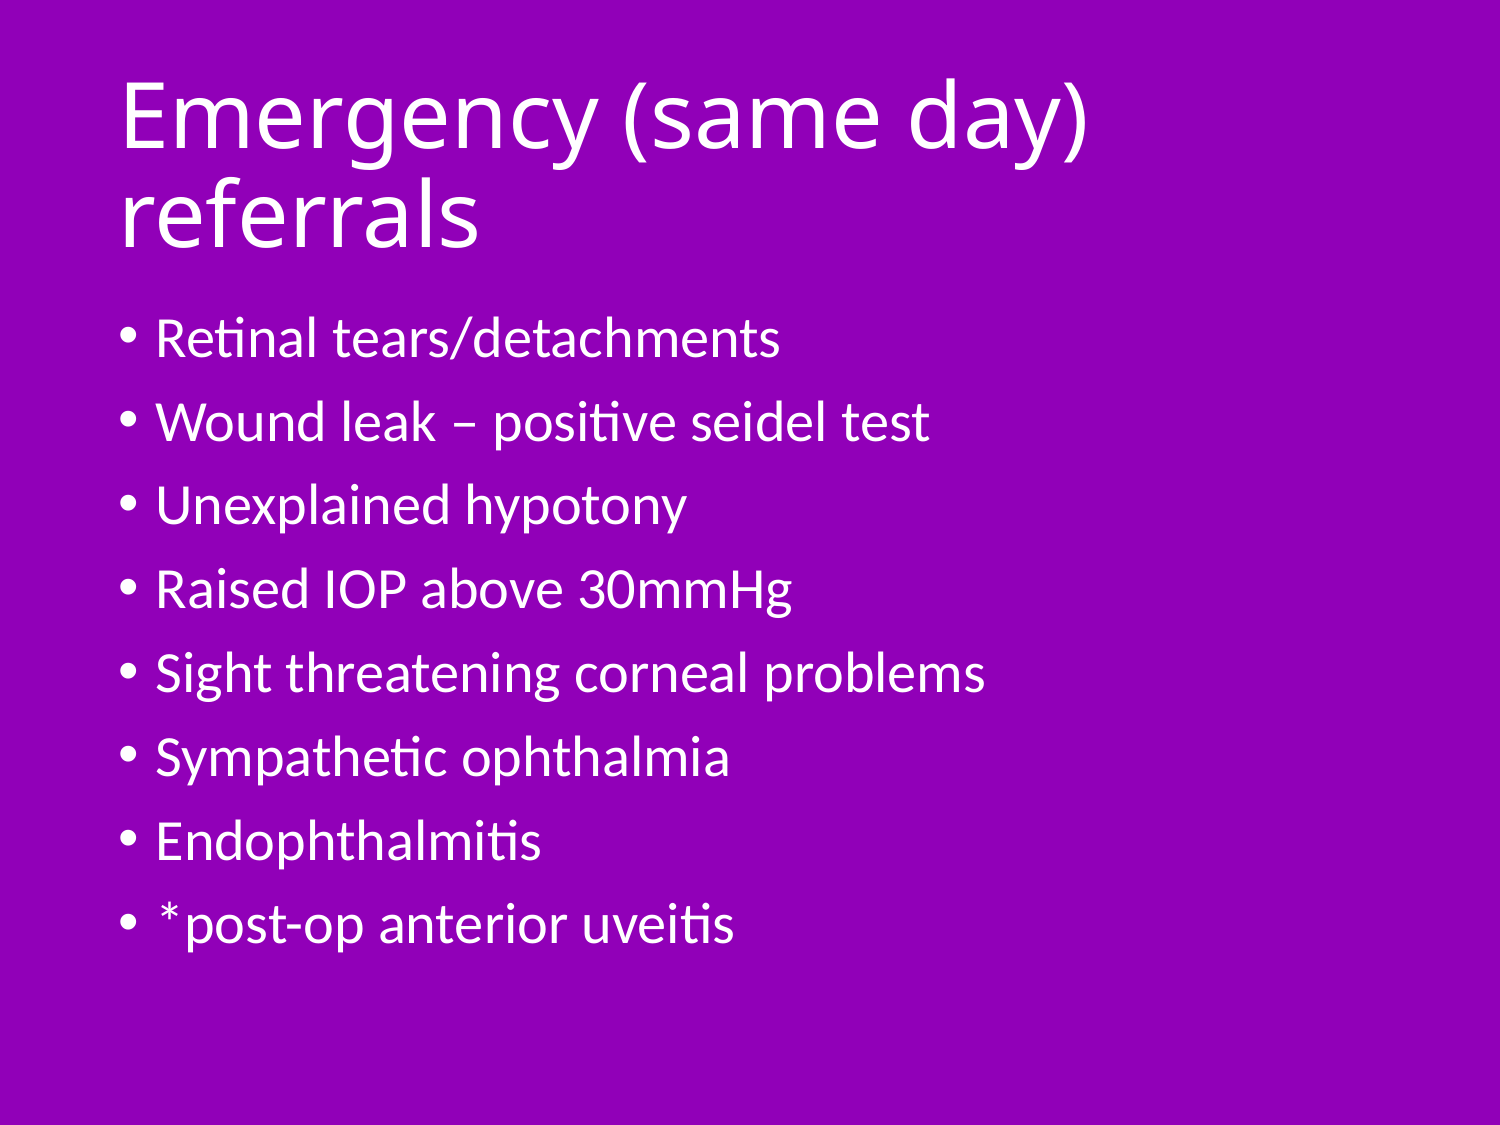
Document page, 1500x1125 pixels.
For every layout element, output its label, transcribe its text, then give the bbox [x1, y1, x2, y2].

title Emergency (same day) referrals [103, 59, 1397, 278]
list Retinal tears/detachments Wound leak – positive seidel test Unexplained hypotony Raised IOP above 30mmHg Sight threatening corneal problems Sympathetic ophthalmia Endophthalmitis *post-op anterior uveitis [103, 299, 1397, 1014]
